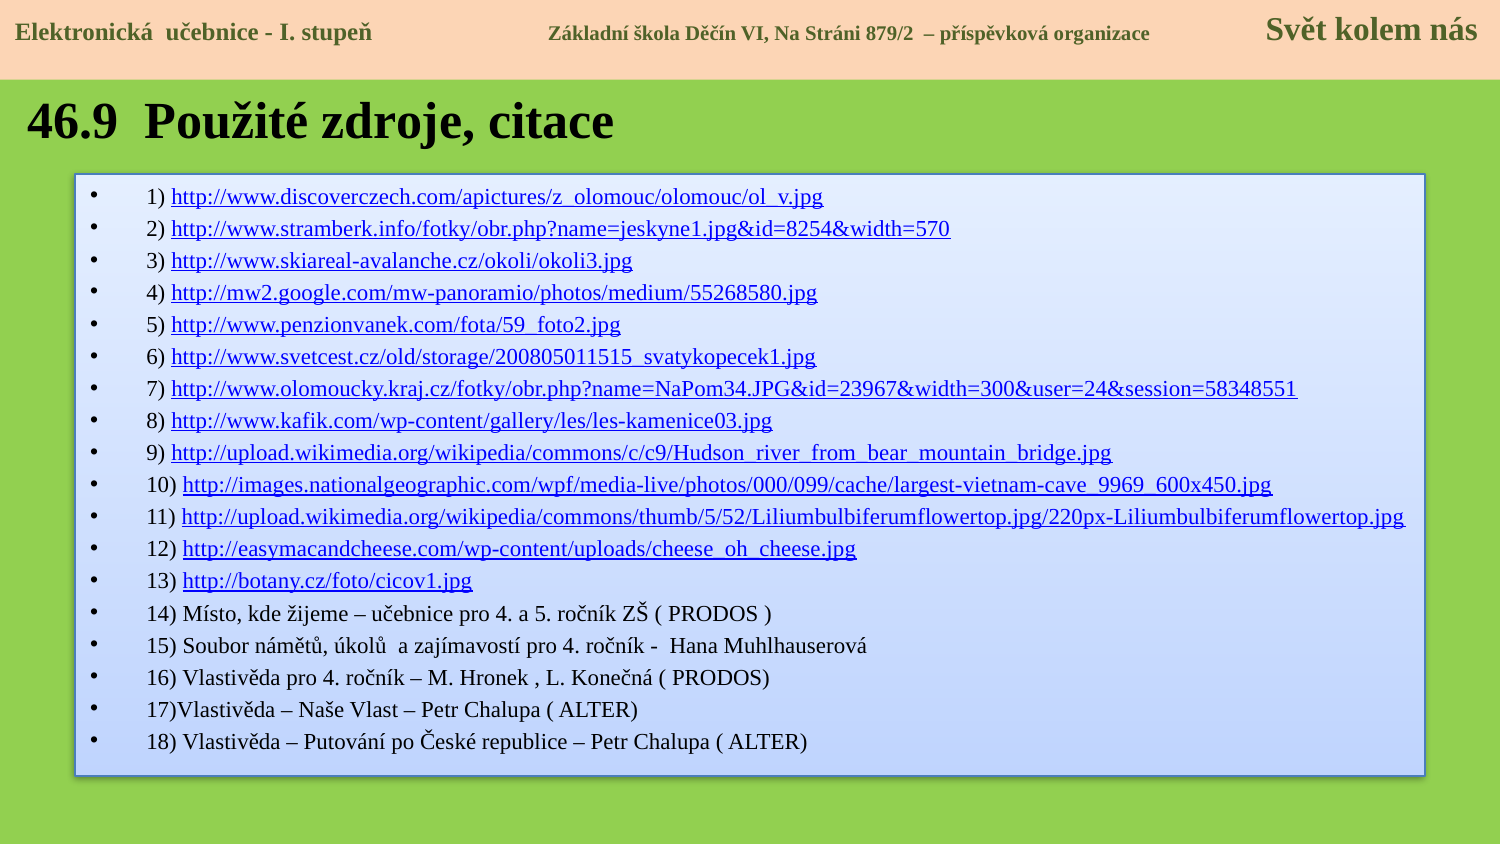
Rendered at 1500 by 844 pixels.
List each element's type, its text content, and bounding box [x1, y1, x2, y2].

text_box 1) http://www.discoverczech.com/apictures/z_olomouc/olomouc/ol_v.jpg 2) http://www.stramberk.info/fotky/obr.php?name=jeskyne1.jpg&id=8254&width=570 3) http://www.skiareal-avalanche.cz/okoli/okoli3.jpg 4) http://mw2.google.com/mw-panoramio/photos/medium/55268580.jpg 5) http://www.penzionvanek.com/fota/59_foto2.jpg 6) http://www.svetcest.cz/old/storage/200805011515_svatykopecek1.jpg 7) http://www.olomoucky.kraj.cz/fotky/obr.php?name=NaPom34.JPG&id=23967&width=300&user=24&session=58348551 8) http://www.kafik.com/wp-content/gallery/les/les-kamenice03.jpg 9) http://upload.wikimedia.org/wikipedia/commons/c/c9/Hudson_river_from_bear_mountain_bridge.jpg 10) http://images.nationalgeographic.com/wpf/media-live/photos/000/099/cache/largest-vietnam-cave_9969_600x450.jpg 11) http://upload.wikimedia.org/wikipedia/commons/thumb/5/52/Liliumbulbiferumflowertop.jpg/220px-Liliumbulbiferumflowertop.jpg 12) http://easymacandcheese.com/wp-content/uploads/cheese_oh_cheese.jpg 13) http://botany.cz/foto/cicov1.jpg 14) Místo, kde žijeme – učebnice pro 4. a 5. ročník ZŠ ( PRODOS ) 15) Soubor námětů, úkolů a zajímavostí pro 4. ročník - Hana Muhlhauserová 16) Vlastivěda pro 4. ročník – M. Hronek , L. Konečná ( PRODOS) 17)Vlastivěda – Naše Vlast – Petr Chalupa ( ALTER) 18) Vlastivěda – Putování po České republice – Petr Chalupa ( ALTER) [74, 173, 1426, 777]
text_box Elektronická učebnice - I. stupeň Základní škola Děčín VI, Na Stráni 879/2 – příspěvková organizace Svět kolem nás [0, 0, 1500, 80]
text_box 46.9 Použité zdroje, citace [0, 79, 750, 213]
